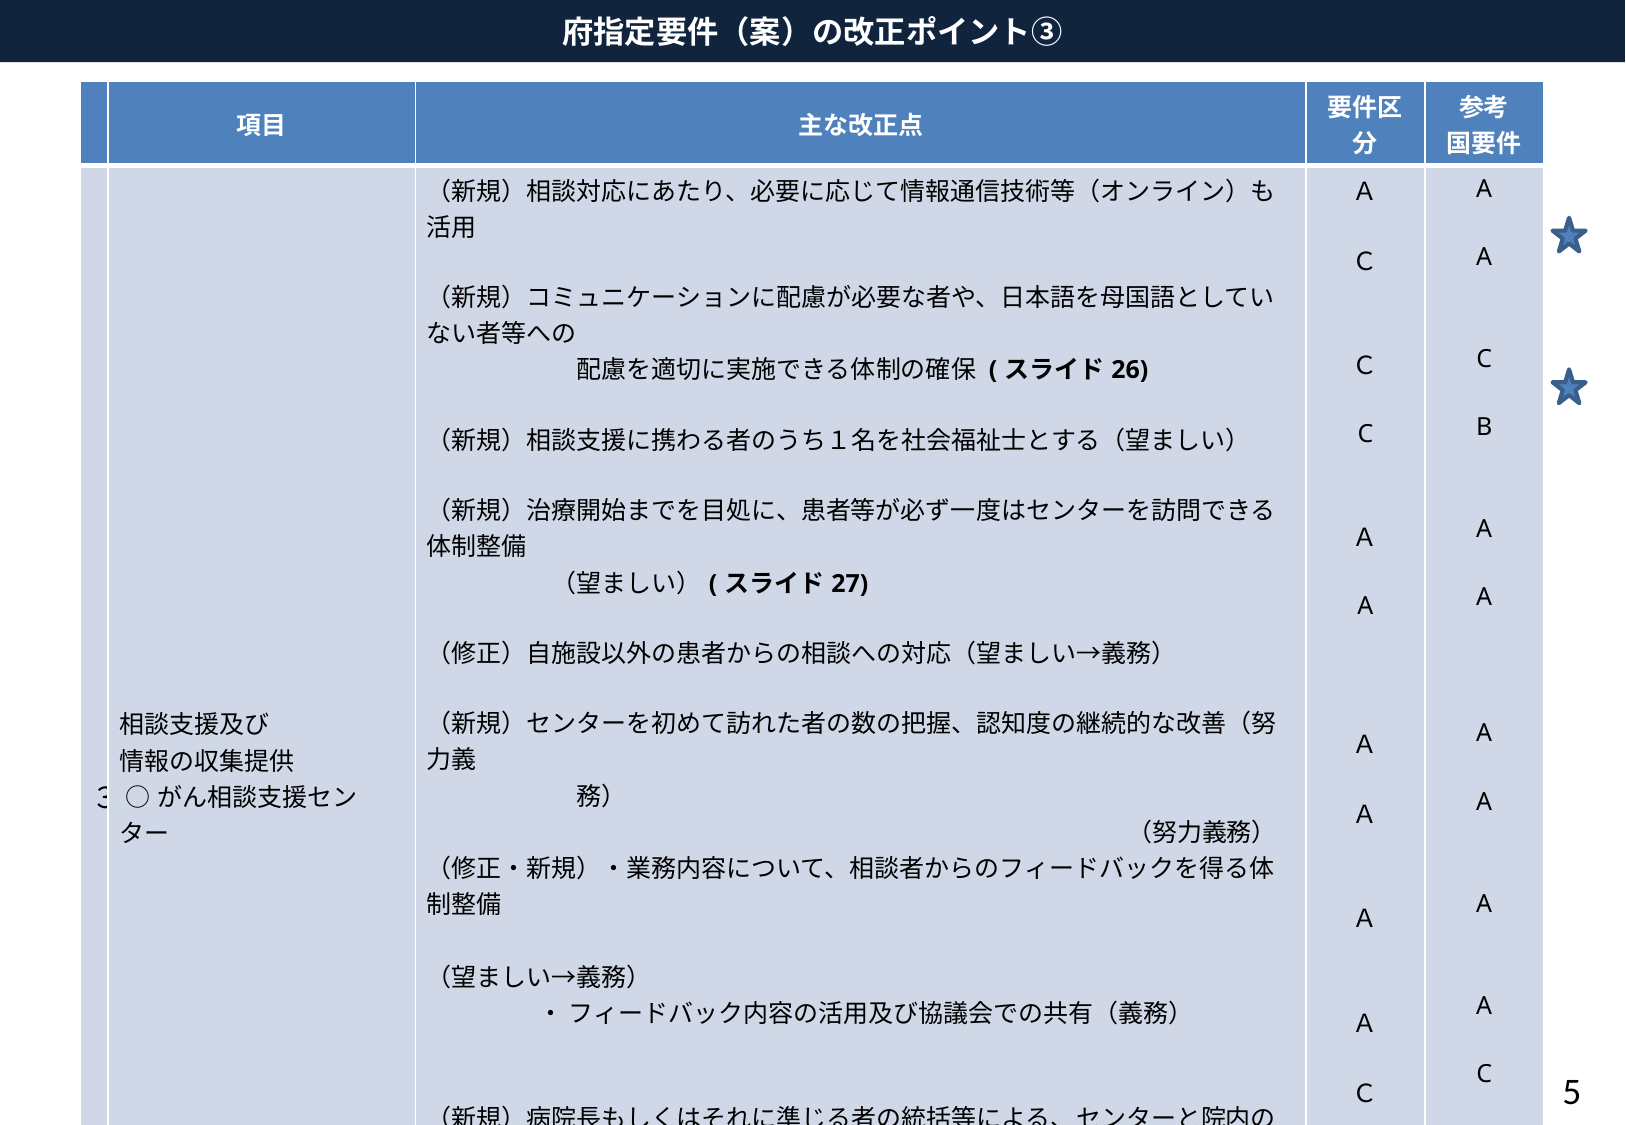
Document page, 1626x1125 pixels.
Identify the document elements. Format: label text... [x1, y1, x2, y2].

text_box 府指定要件（案）の改正ポイント③ [0, 0, 1625, 63]
table_header 参考 国要件 [1426, 82, 1543, 163]
text_box [1550, 215, 1588, 254]
table_cell ３ [81, 168, 107, 1125]
text_box [1550, 367, 1588, 405]
table_cell A A C B A A A A A A C [1426, 168, 1543, 1052]
table_cell （新規）相談対応にあたり、必要に応じて情報通信技術等（オンライン）も活用 （新規）コミュニケーションに配慮が必要な者や、日本語を母国語としていない者等への 配慮を適切に実施できる体制の確保 (スライド26) （新規）相談支援に携わる者のうち１名を社会福祉士とする（望ましい） （新規）治療開始までを目処に、患者等が必ず一度はセンターを訪問できる体制整備 （望ましい）(スライド27) （修正）自施設以外の患者からの相談への対応（望ましい→義務） （新規）センターを初めて訪れた者の数の把握、認知度の継続的な改善（努力義 務） （努力義務） （修正・新規）・業務内容について、相談者からのフィードバックを得る体制整備 （望ましい→義務） ・ フィードバック内容の活用及び協議会での共有（義務） （新規）病院長もしくはそれに準じる者の統括等による、センターと院内の診療従事者 が協働する体制の整備 （新規）患者サロン等の場を設ける際には、ピア・サポーターの活用もしくは十分な経験 を持つ患者団体等との連携により実施（努力義務） オンライン環境でも開催（望ましい） [416, 168, 1305, 1125]
text_box 5 [1405, 1052, 1598, 1125]
table_header 項目 [109, 82, 415, 163]
table_cell Ａ Ｃ Ｃ C Ａ A Ａ Ａ Ａ Ａ Ｃ [1307, 168, 1424, 1125]
table_header 要件区分 [1307, 82, 1424, 163]
table_header [81, 82, 107, 163]
table_header 主な改正点 [416, 82, 1305, 163]
table_cell 相談支援及び 情報の収集提供 ○がん相談支援センター [109, 168, 415, 1125]
